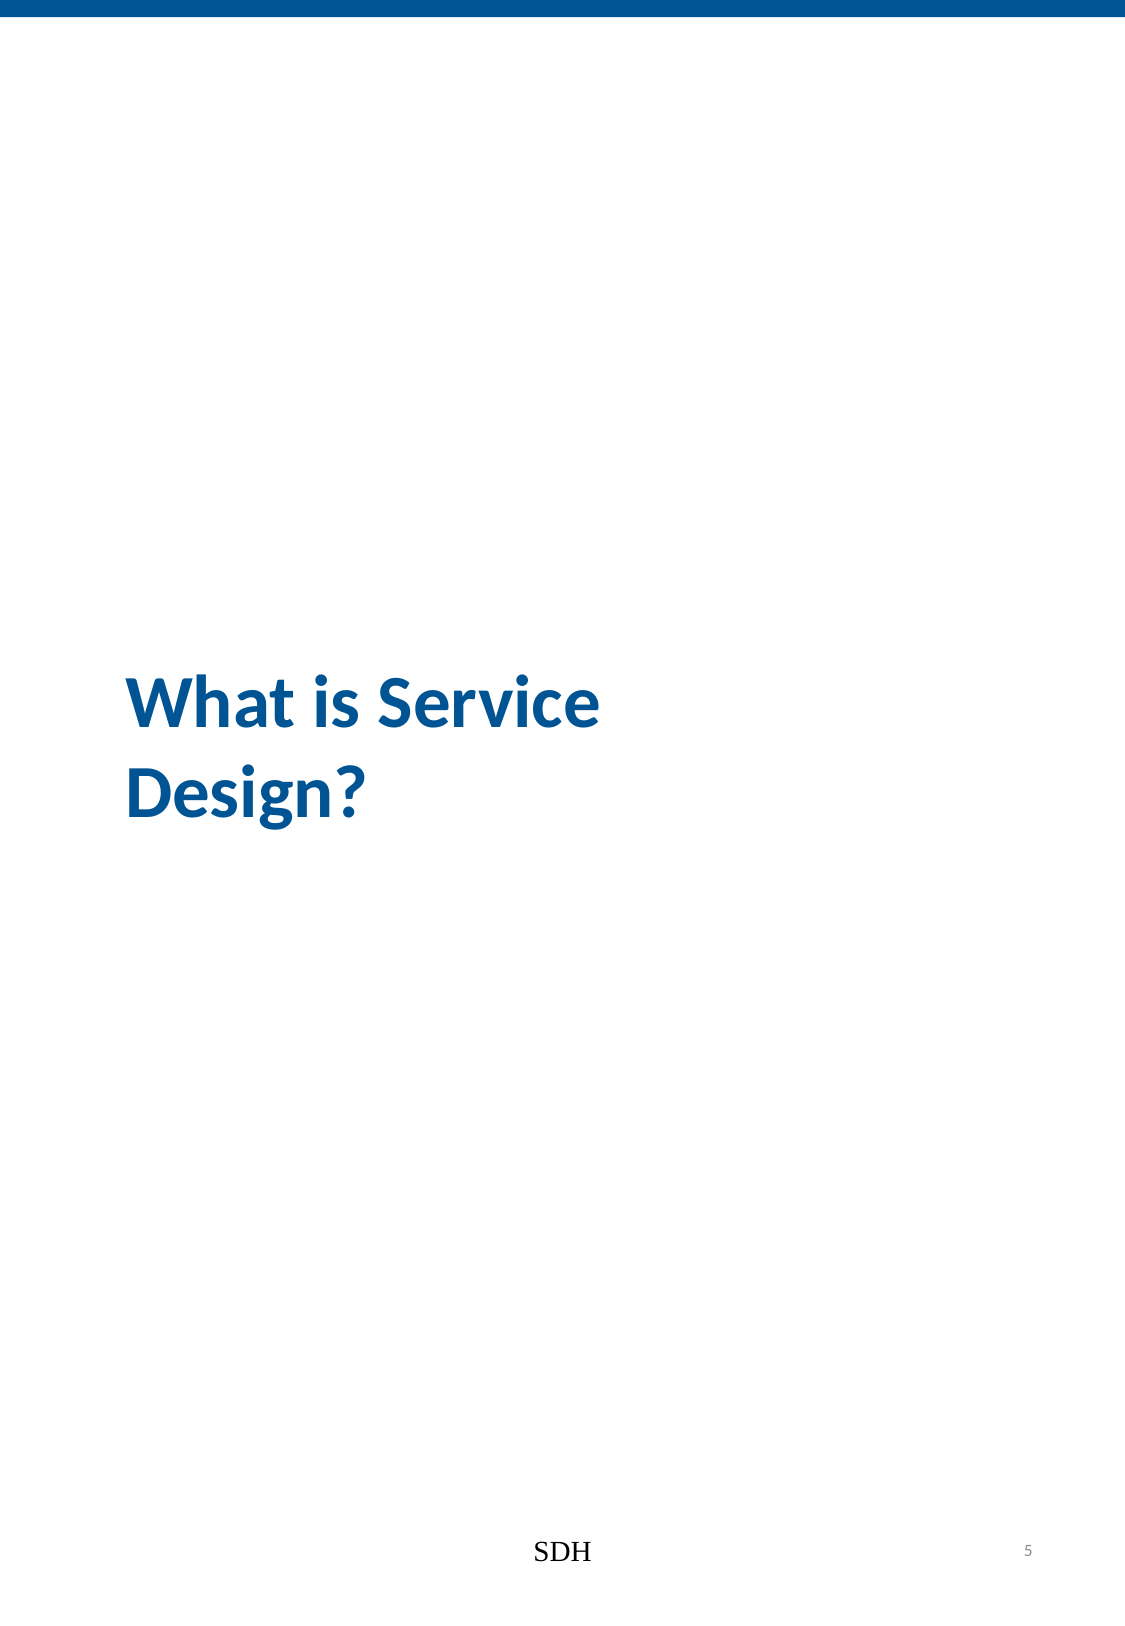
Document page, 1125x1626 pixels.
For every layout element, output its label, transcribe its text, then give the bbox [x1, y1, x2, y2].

slide_number 7 [794, 1506, 1048, 1593]
footer SDH [372, 1506, 753, 1593]
text_box [0, 0, 1125, 18]
text_box What is Service Design? [110, 645, 795, 841]
